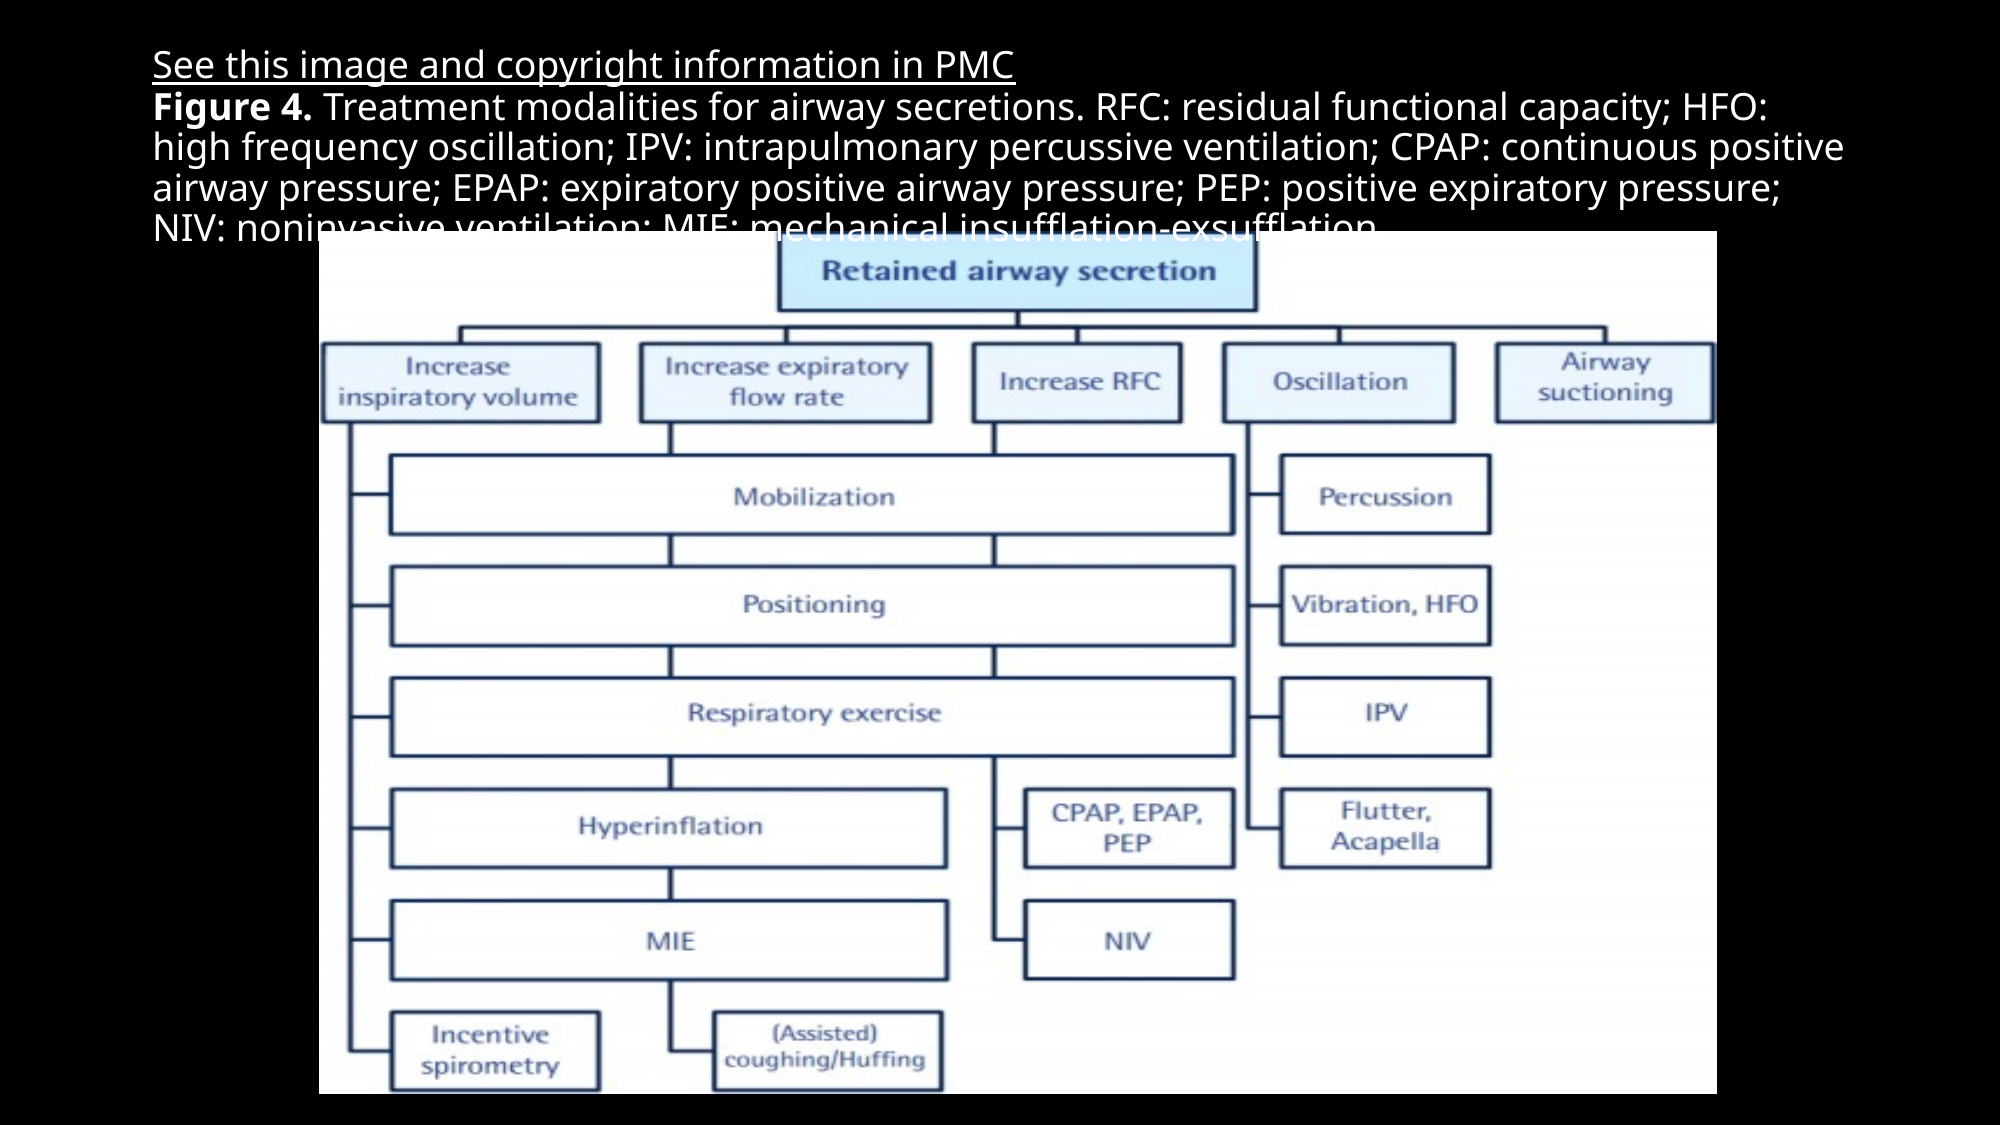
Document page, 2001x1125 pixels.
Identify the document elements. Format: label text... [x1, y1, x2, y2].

title See this image and copyright information in PMC Figure 4. Treatment modalities for airway secretions. RFC: residual functional capacity; HFO: high frequency oscillation; IPV: intrapulmonary percussive ventilation; CPAP: continuous positive airway pressure; EPAP: expiratory positive airway pressure; PEP: positive expiratory pressure; NIV: noninvasive ventilation; MIE: mechanical insufflation-exsufflation. [137, 59, 1863, 278]
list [319, 231, 1717, 1094]
